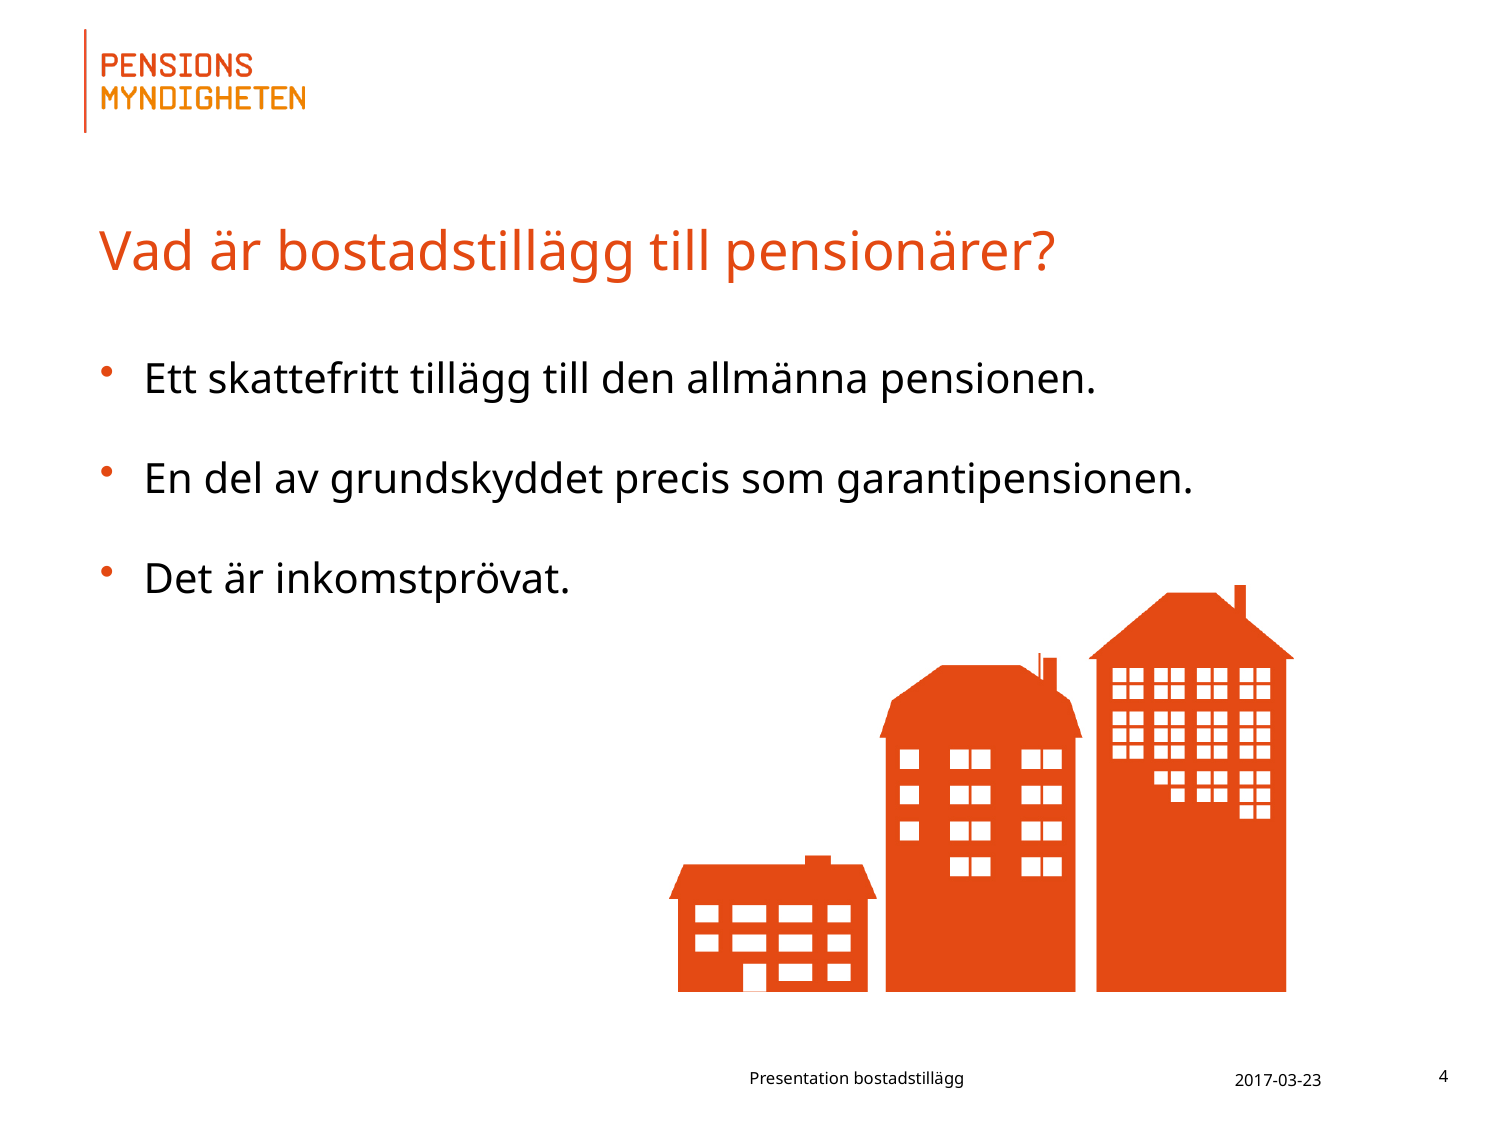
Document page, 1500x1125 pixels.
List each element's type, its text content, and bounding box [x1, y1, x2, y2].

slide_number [1219, 1061, 1368, 1098]
title Vad är bostadstillägg till pensionärer? [84, 151, 1416, 289]
footer Presentation bostadstillägg [734, 1061, 1207, 1097]
picture [668, 583, 1294, 992]
list Ett skattefritt tillägg till den allmänna pensionen. En del av grundskyddet precis som garantipensionen. Det är inkomstprövat. [84, 294, 1416, 1034]
slide_number 4 [1378, 1061, 1464, 1097]
picture [84, 29, 305, 133]
